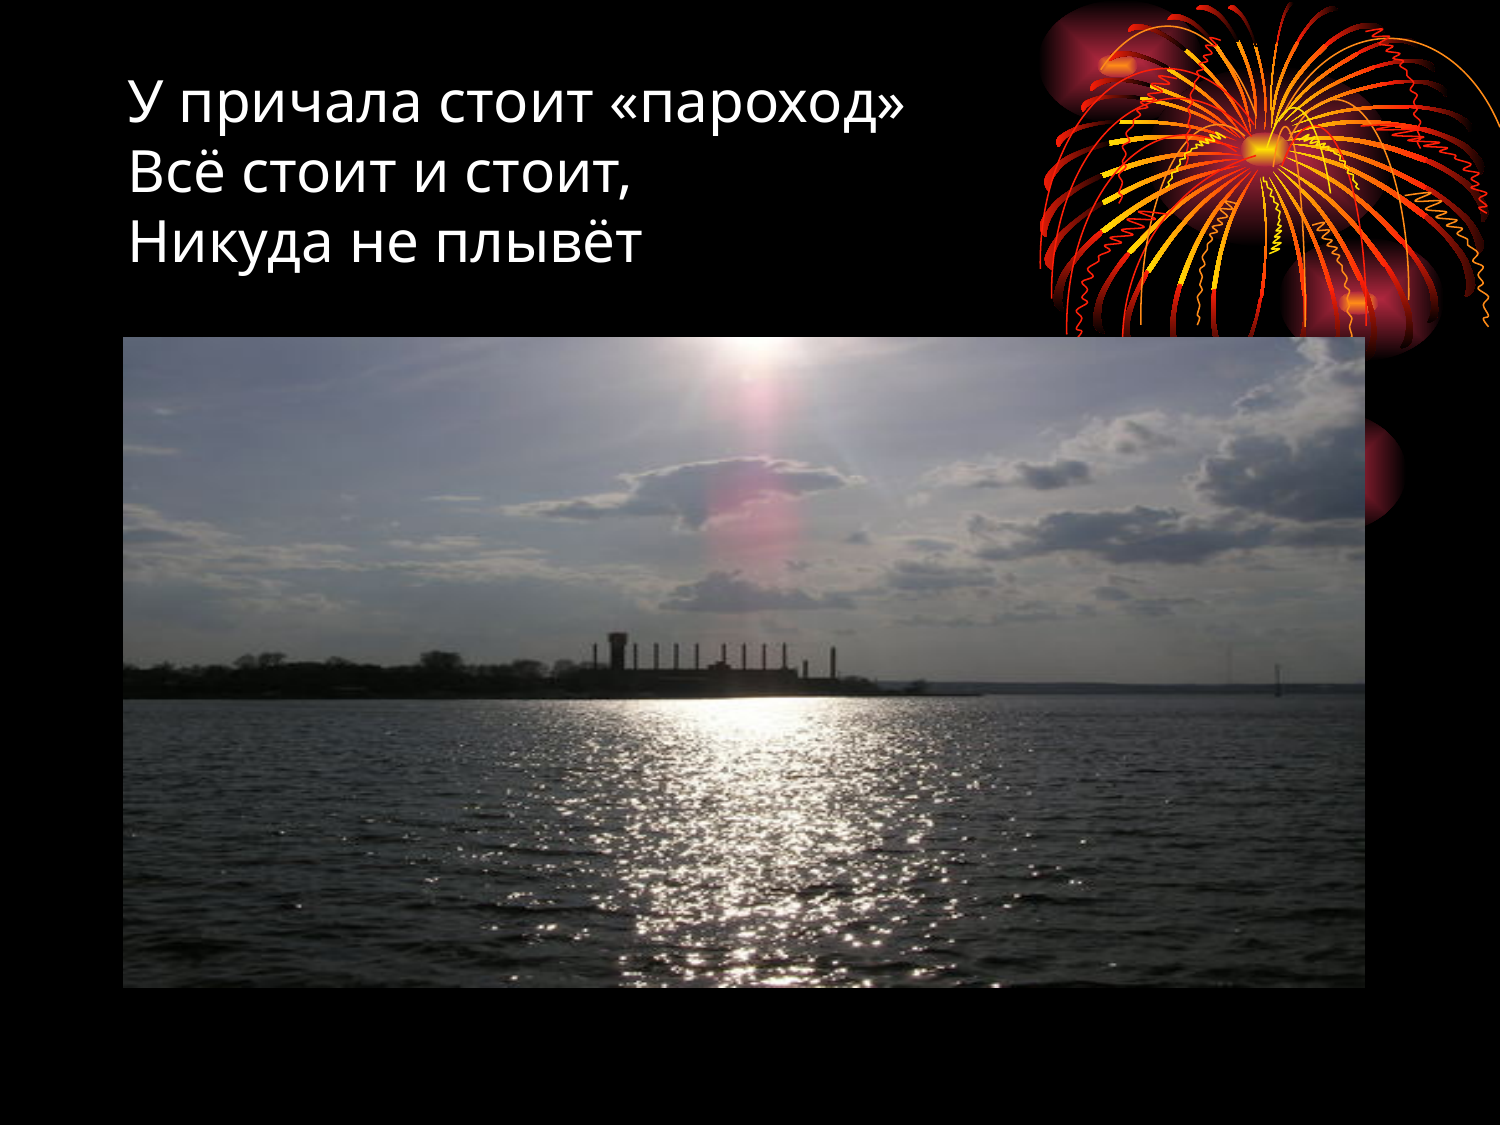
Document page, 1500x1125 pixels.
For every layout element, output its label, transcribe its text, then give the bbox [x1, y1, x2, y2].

picture [123, 337, 1365, 988]
title У причала стоит «пароход» Всё стоит и стоит, Никуда не плывёт [112, 49, 1388, 290]
